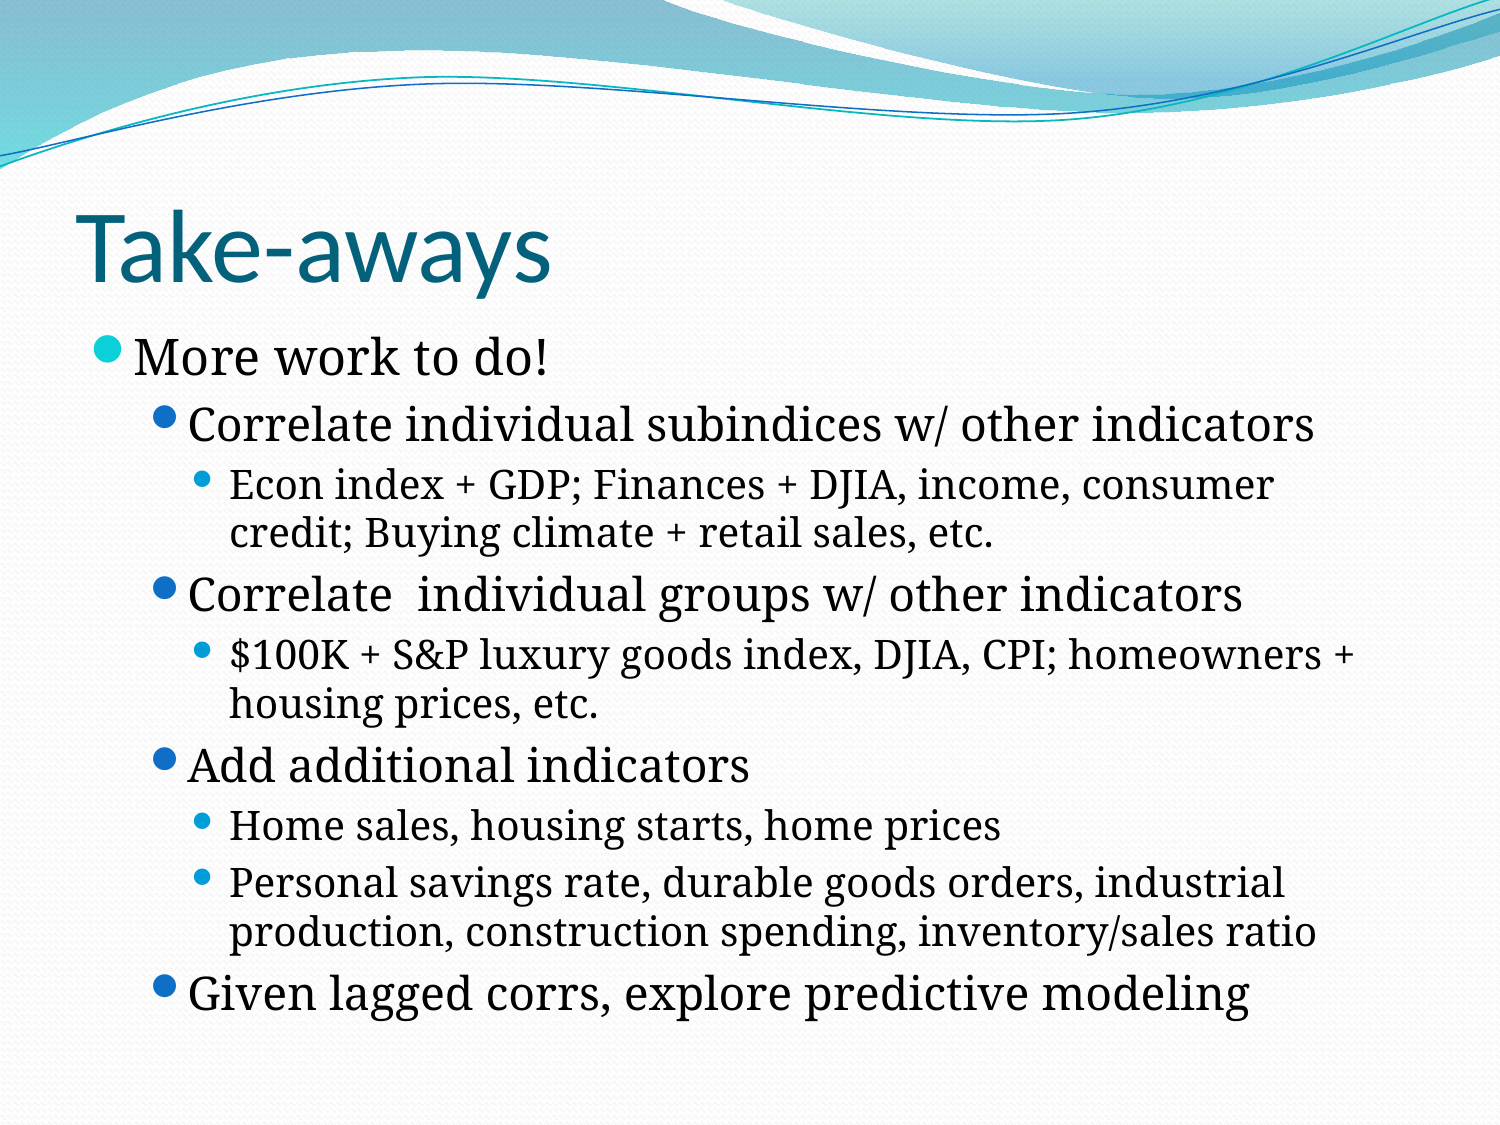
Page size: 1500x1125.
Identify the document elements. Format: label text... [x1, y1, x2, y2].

title Take-aways [75, 115, 1425, 303]
list More work to do! Correlate individual subindices w/ other indicators Econ index + GDP; Finances + DJIA, income, consumer credit; Buying climate + retail sales, etc. Correlate individual groups w/ other indicators $100K + S&P luxury goods index, DJIA, CPI; homeowners + housing prices, etc. Add additional indicators Home sales, housing starts, home prices Personal savings rate, durable goods orders, industrial production, construction spending, inventory/sales ratio Given lagged corrs, explore predictive modeling [75, 317, 1425, 1038]
